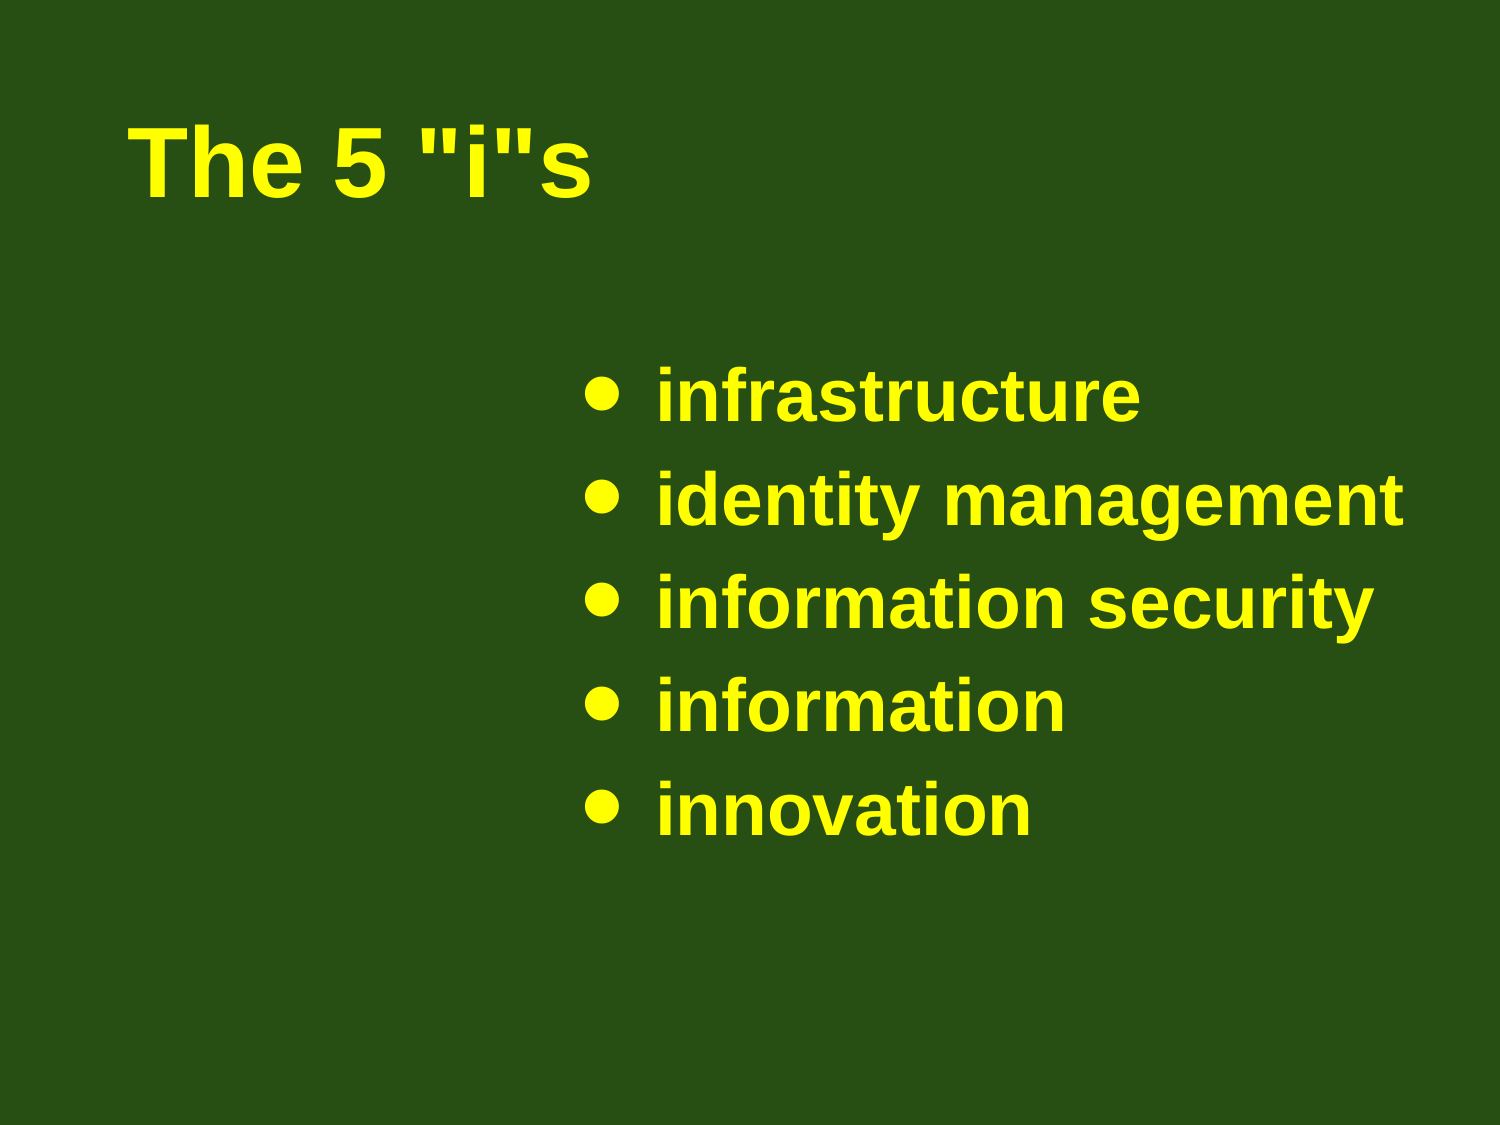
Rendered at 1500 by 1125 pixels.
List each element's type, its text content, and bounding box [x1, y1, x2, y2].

list infrastructure identity management information security information innovation [554, 318, 1425, 1078]
title The 5 "i"s [75, 45, 634, 233]
